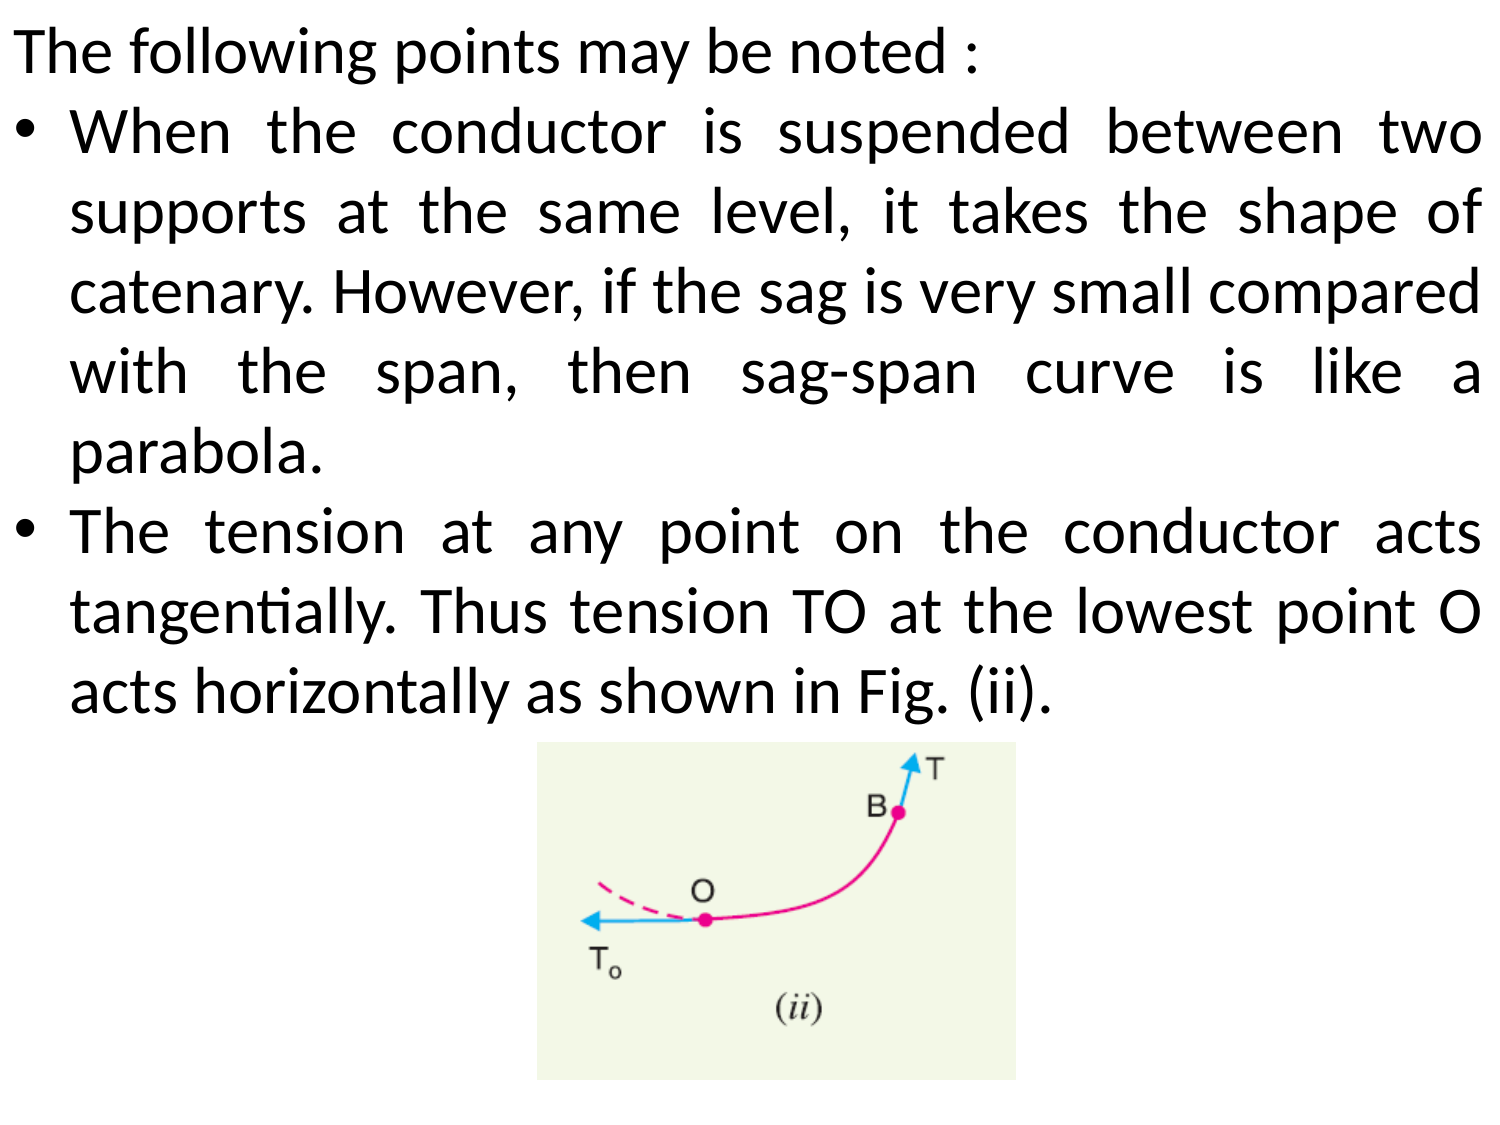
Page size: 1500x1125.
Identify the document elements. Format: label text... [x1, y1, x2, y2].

text_box The following points may be noted : When the conductor is suspended between two supports at the same level, it takes the shape of catenary. However, if the sag is very small compared with the span, then sag-span curve is like a parabola. The tension at any point on the conductor acts tangentially. Thus tension TO at the lowest point O acts horizontally as shown in Fig. (ii). [0, 0, 1499, 735]
picture [537, 741, 1016, 1080]
